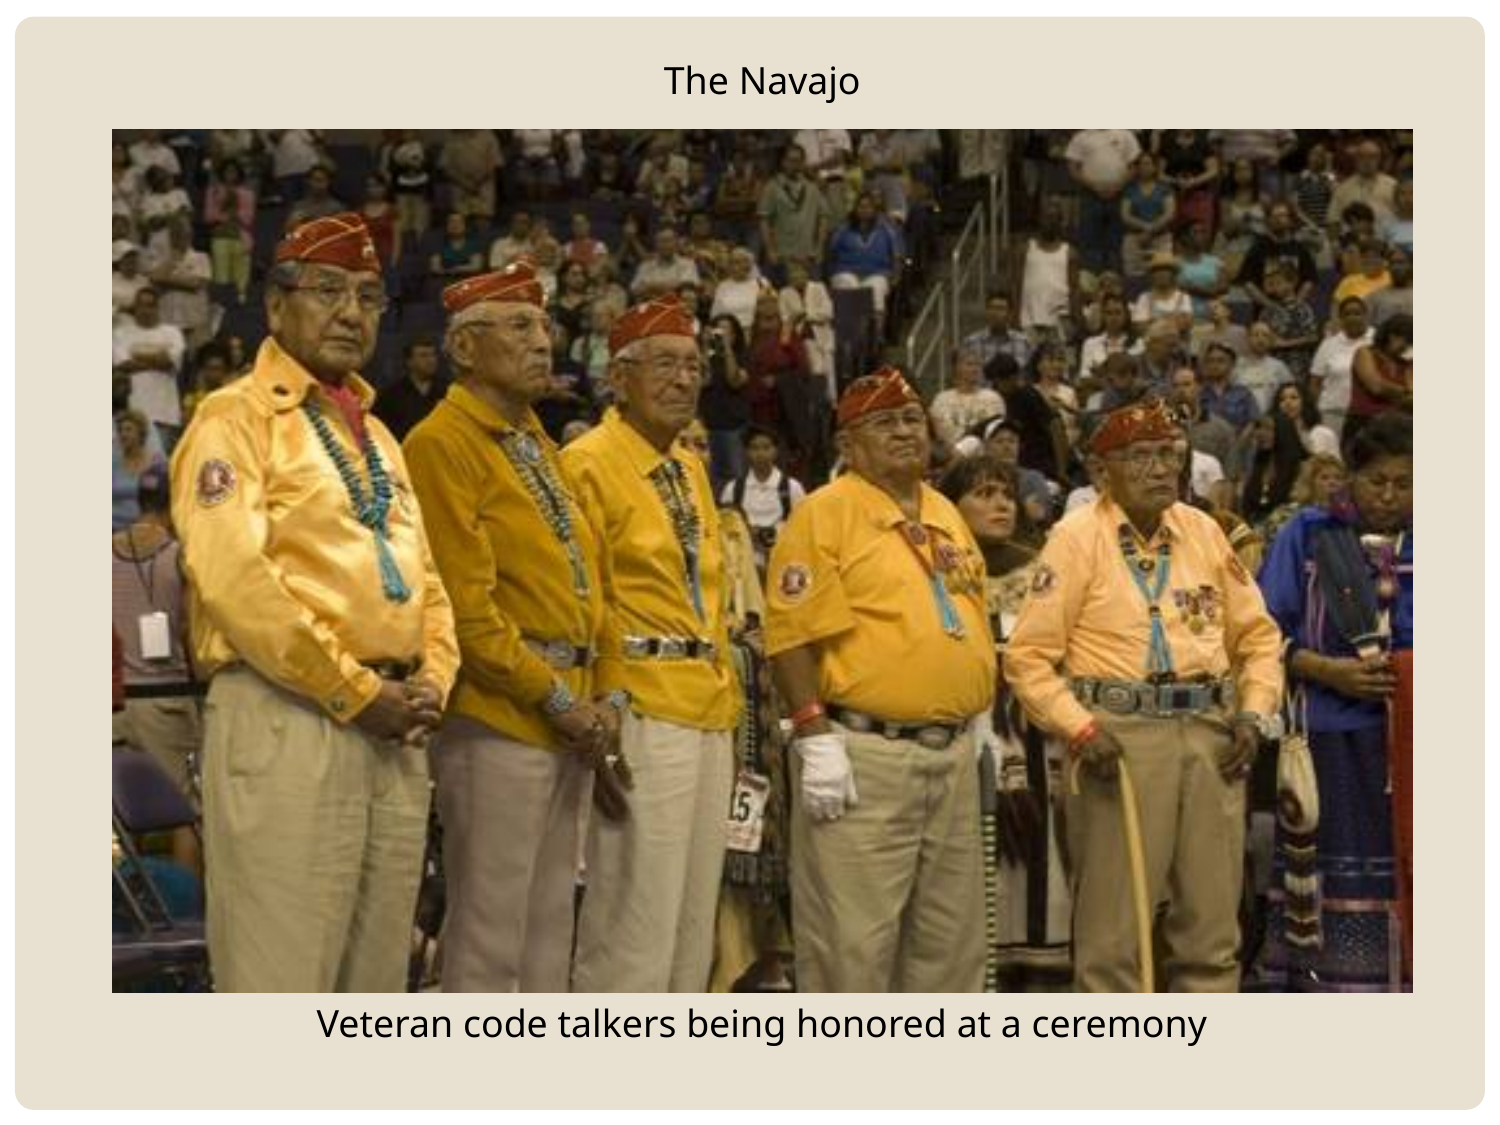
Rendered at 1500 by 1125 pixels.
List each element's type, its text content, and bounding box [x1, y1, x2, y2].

text_box Veteran code talkers being honored at a ceremony [301, 993, 1223, 1053]
text_box The Navajo [649, 49, 876, 110]
picture [112, 129, 1413, 993]
